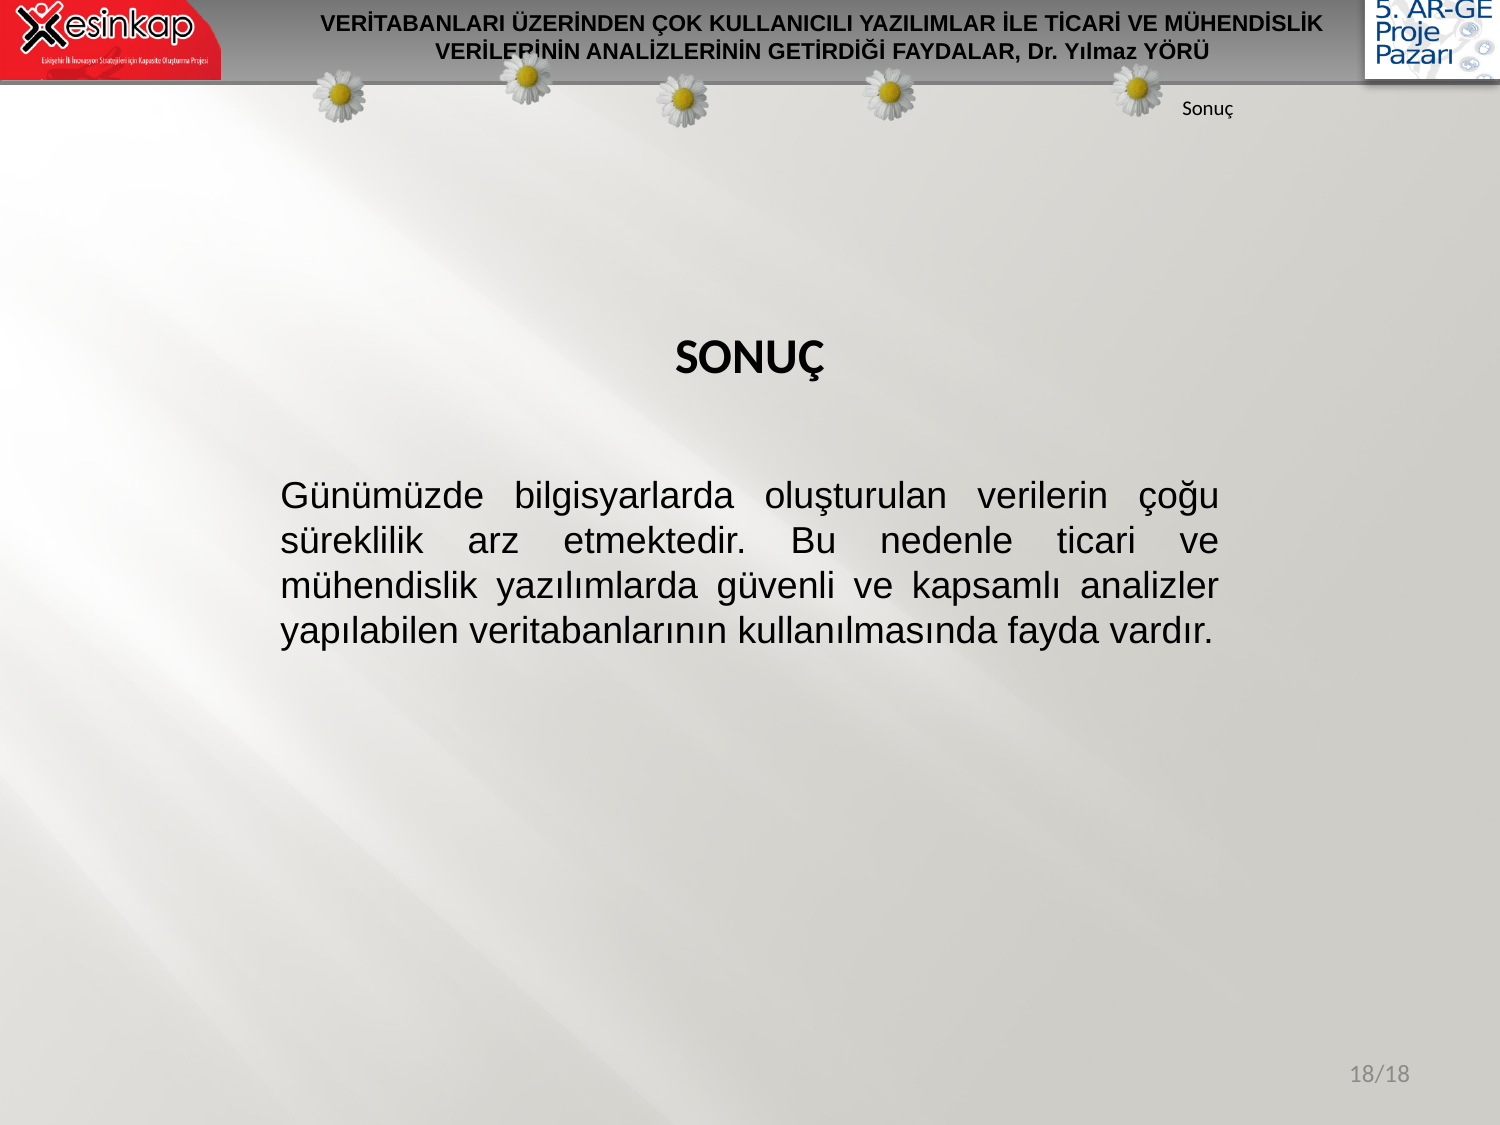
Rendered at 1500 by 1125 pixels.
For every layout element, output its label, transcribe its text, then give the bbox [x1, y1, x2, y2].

picture [653, 73, 709, 128]
picture [1107, 63, 1164, 117]
picture [0, 0, 221, 80]
picture [497, 51, 554, 105]
picture [860, 67, 916, 121]
slide_number 18/18 [1074, 1042, 1425, 1103]
text_box SONUÇ [364, 328, 1136, 379]
text_box Günümüzde bilgisyarlarda oluşturulan verilerin çoğu süreklilik arz etmektedir. Bu nedenle ticari ve mühendislik yazılımlarda güvenli ve kapsamlı analizler yapılabilen veritabanlarının kullanılmasında fayda vardır. [265, 463, 1235, 659]
picture [1364, 0, 1500, 79]
picture [310, 69, 367, 124]
text_box Sonuç [1167, 87, 1249, 128]
